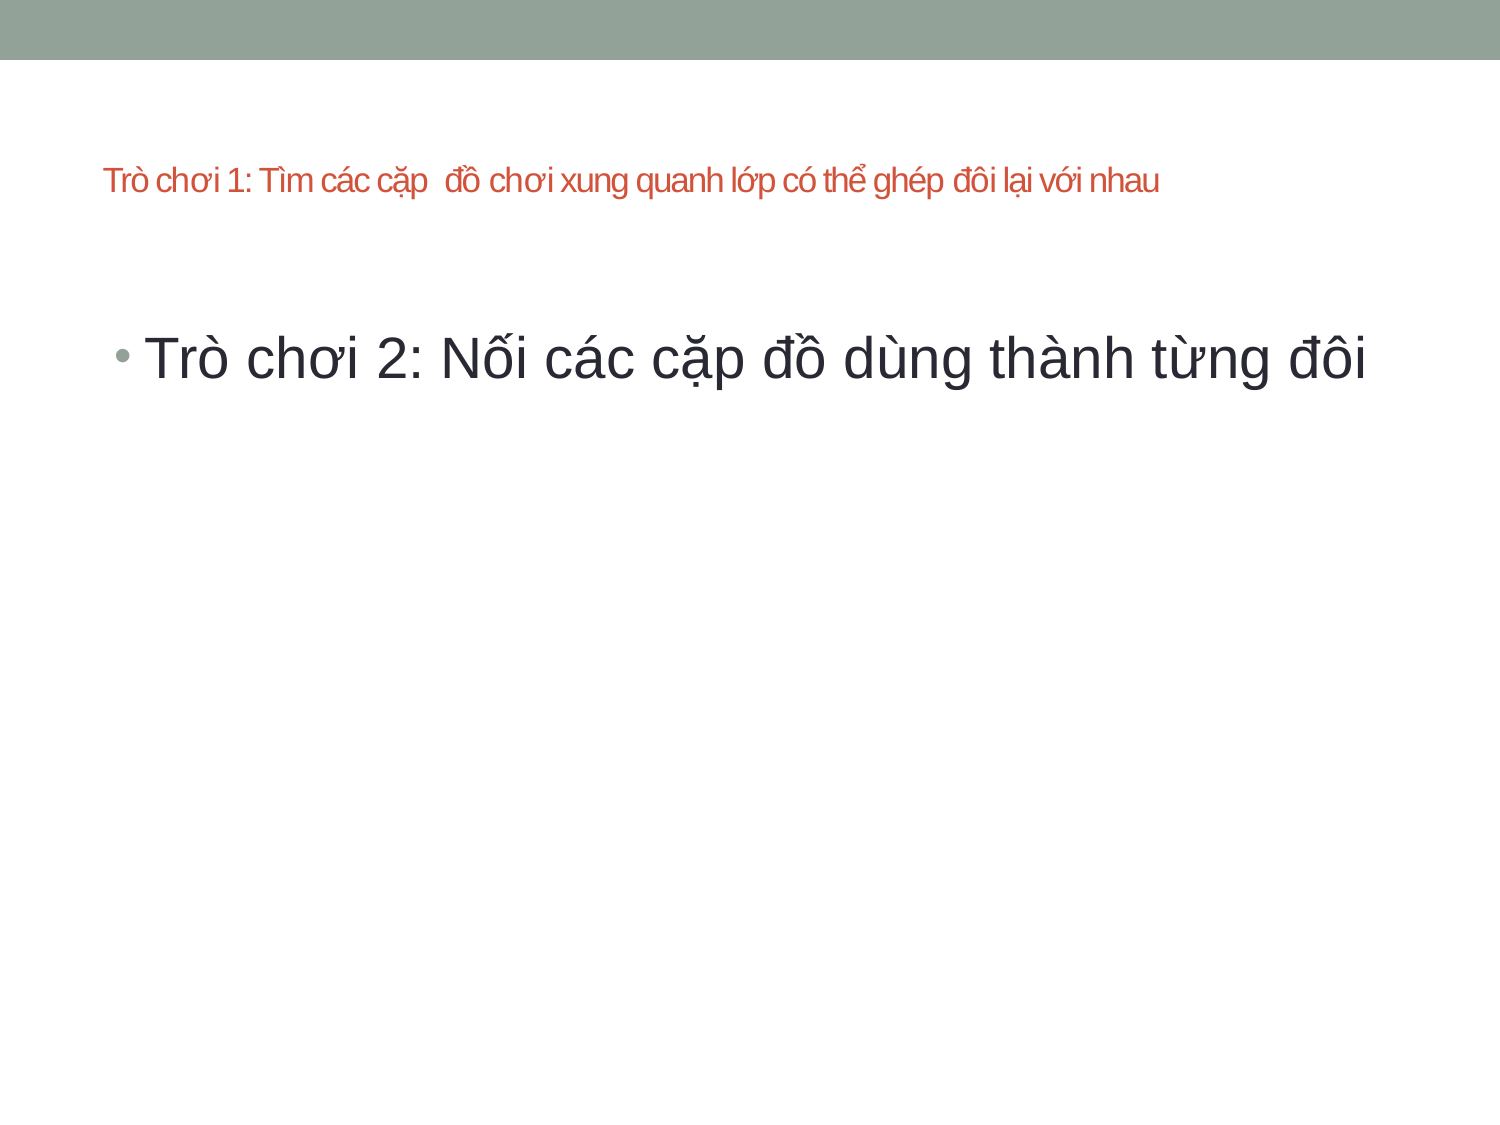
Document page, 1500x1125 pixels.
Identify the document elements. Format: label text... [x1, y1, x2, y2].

list Trò chơi 2: Nối các cặp đồ dùng thành từng đôi [99, 312, 1425, 1063]
title Trò chơi 1: Tìm các cặp đồ chơi xung quanh lớp có thể ghép đôi lại với nhau [87, 149, 1425, 250]
